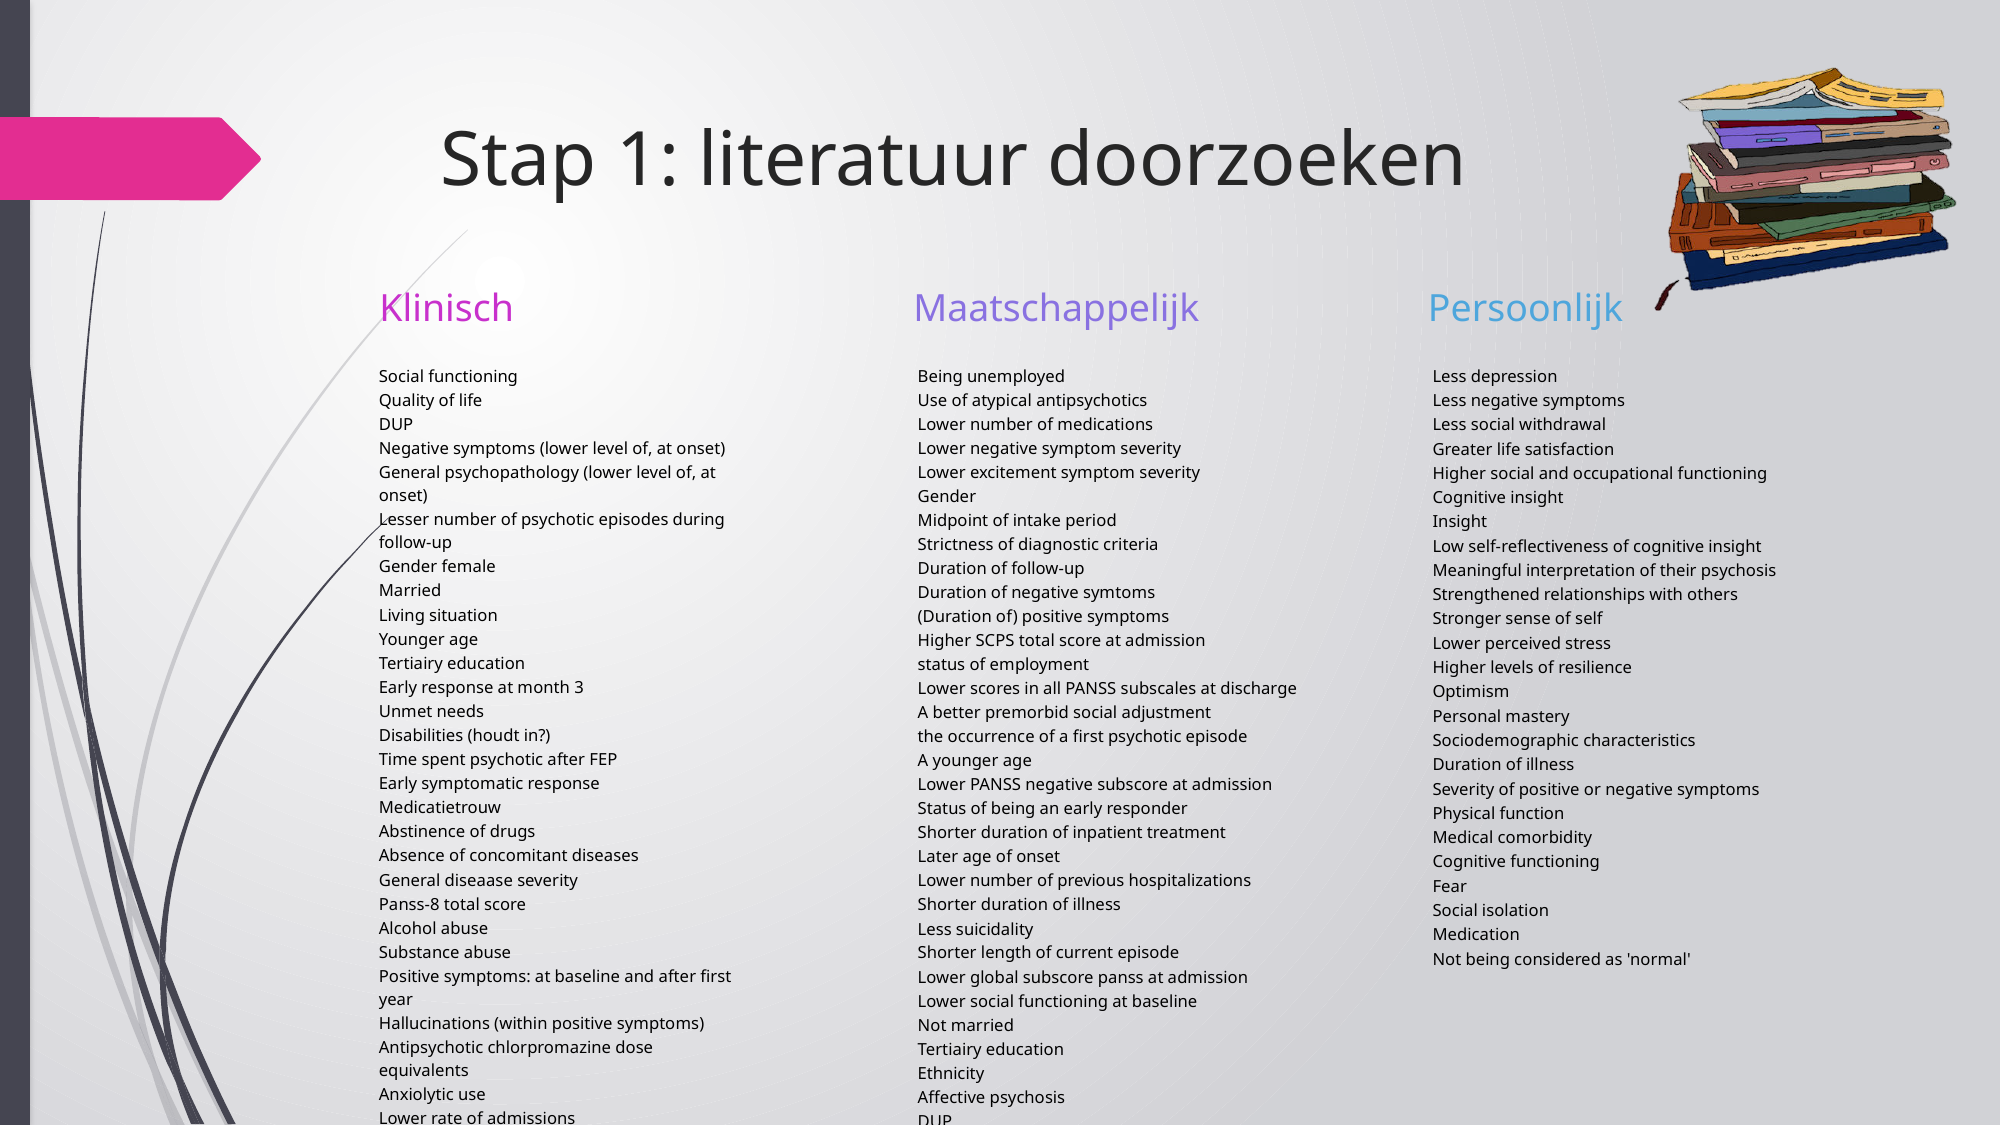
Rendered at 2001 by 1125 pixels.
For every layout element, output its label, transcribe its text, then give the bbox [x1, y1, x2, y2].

table_cell Duration of negative symtoms [917, 579, 1308, 603]
picture [1615, 37, 2000, 327]
table_cell Cognitive functioning [1431, 849, 1851, 873]
table_cell Less social withdrawal [1431, 412, 1851, 436]
table_cell Quality of life [378, 387, 746, 411]
table_cell Alcohol abuse [378, 915, 746, 939]
table_cell Medicatietrouw [378, 795, 746, 819]
table_cell Gender [917, 483, 1308, 507]
table_cell Early symptomatic response [378, 771, 746, 795]
table_cell General psychopathology (lower level of, at onset) [378, 460, 746, 507]
table_cell Lower number of medications [917, 411, 1308, 435]
table_cell Shorter length of current episode [917, 940, 1308, 964]
table_cell Duration of illness [1431, 751, 1851, 776]
table_cell Panss-8 total score [378, 891, 746, 915]
table_cell Medical comorbidity [1431, 824, 1851, 849]
table_cell Optimism [1431, 679, 1851, 703]
table_cell Less negative symptoms [1431, 387, 1851, 412]
table_cell Disabilities (houdt in?) [378, 722, 746, 747]
table_cell Early response at month 3 [378, 674, 746, 698]
table_cell Higher social and occupational functioning [1431, 460, 1851, 484]
table_cell Use of atypical antipsychotics [917, 387, 1308, 411]
table_cell Lower rate of admissions [378, 1106, 746, 1125]
table_cell Less suicidality [917, 916, 1308, 940]
table_cell Fear [1431, 873, 1851, 897]
table_cell Lower scores in all PANSS subscales at discharge [917, 676, 1308, 700]
table_cell Insight [1431, 509, 1851, 533]
table_cell Low self-reflectiveness of cognitive insight [1431, 533, 1851, 557]
table_cell Strictness of diagnostic criteria [917, 531, 1308, 555]
table_cell Sociodemographic characteristics [1431, 727, 1851, 751]
table_cell Strengthened relationships with others [1431, 582, 1851, 606]
table_header Less depression [1431, 363, 1851, 387]
table_cell Ethnicity [917, 1060, 1308, 1084]
table_cell Tertiairy education [378, 650, 746, 674]
table_cell DUP [917, 1108, 1308, 1125]
table_cell Shorter duration of illness [917, 892, 1308, 916]
list Klinisch [364, 276, 727, 896]
table_cell Medication [1431, 921, 1851, 946]
table_cell Higher SCPS total score at admission [917, 628, 1308, 652]
table_cell Gender female [378, 554, 746, 578]
table_cell Not married [917, 1012, 1308, 1036]
table_cell Negative symptoms (lower level of, at onset) [378, 435, 746, 460]
table_cell Stronger sense of self [1431, 606, 1851, 630]
table_cell Positive symptoms: at baseline and after first year [378, 963, 746, 1010]
table_cell Unmet needs [378, 698, 746, 722]
table_cell (Duration of) positive symptoms [917, 603, 1308, 628]
text_box Maatschappelijk [898, 276, 1261, 896]
table_cell Severity of positive or negative symptoms [1431, 776, 1851, 800]
table_cell Married [378, 578, 746, 602]
table_cell Physical function [1431, 800, 1851, 824]
table_cell A better premorbid social adjustment [917, 700, 1308, 724]
table_cell Lesser number of psychotic episodes during follow-up [378, 507, 746, 554]
table_cell Lower PANSS negative subscore at admission [917, 772, 1308, 796]
table_cell Greater life satisfaction [1431, 436, 1851, 460]
table_cell Affective psychosis [917, 1084, 1308, 1108]
table_cell Antipsychotic chlorpromazine dose equivalents [378, 1035, 746, 1082]
table_cell Lower excitement symptom severity [917, 459, 1308, 483]
table_cell Anxiolytic use [378, 1082, 746, 1106]
table_cell Abstinence of drugs [378, 819, 746, 843]
table_cell Cognitive insight [1431, 484, 1851, 509]
table_header Being unemployed [917, 363, 1308, 387]
table_cell Higher levels of resilience [1431, 654, 1851, 679]
table_cell Midpoint of intake period [917, 507, 1308, 531]
table_cell Duration of follow-up [917, 555, 1308, 579]
table_cell Hallucinations (within positive symptoms) [378, 1010, 746, 1035]
table_cell Substance abuse [378, 939, 746, 963]
table_cell Tertiairy education [917, 1036, 1308, 1060]
table_cell status of employment [917, 652, 1308, 676]
table_cell Not being considered as 'normal' [1431, 946, 1851, 970]
table_cell Meaningful interpretation of their psychosis [1431, 557, 1851, 582]
table_cell Lower global subscore panss at admission [917, 964, 1308, 988]
table_cell Absence of concomitant diseases [378, 843, 746, 867]
table_cell the occurrence of a first psychotic episode [917, 724, 1308, 748]
table_cell Later age of onset [917, 844, 1308, 868]
table_cell Social isolation [1431, 897, 1851, 921]
table_cell Younger age [378, 626, 746, 650]
table_cell Living situation [378, 602, 746, 626]
title Stap 1: literatuur doorzoeken [425, 102, 1610, 240]
table_header Social functioning [378, 363, 746, 387]
table_cell DUP [378, 411, 746, 435]
table_cell Status of being an early responder [917, 796, 1308, 820]
text_box Persoonlijk [1412, 276, 1775, 896]
table_cell Lower perceived stress [1431, 630, 1851, 654]
table_cell General diseaase severity [378, 867, 746, 891]
table_cell Lower number of previous hospitalizations [917, 868, 1308, 892]
table_cell Shorter duration of inpatient treatment [917, 820, 1308, 844]
table_cell Lower negative symptom severity [917, 435, 1308, 459]
table_cell Personal mastery [1431, 703, 1851, 727]
table_cell Lower social functioning at baseline [917, 988, 1308, 1012]
table_cell Time spent psychotic after FEP [378, 747, 746, 771]
table_cell A younger age [917, 748, 1308, 772]
